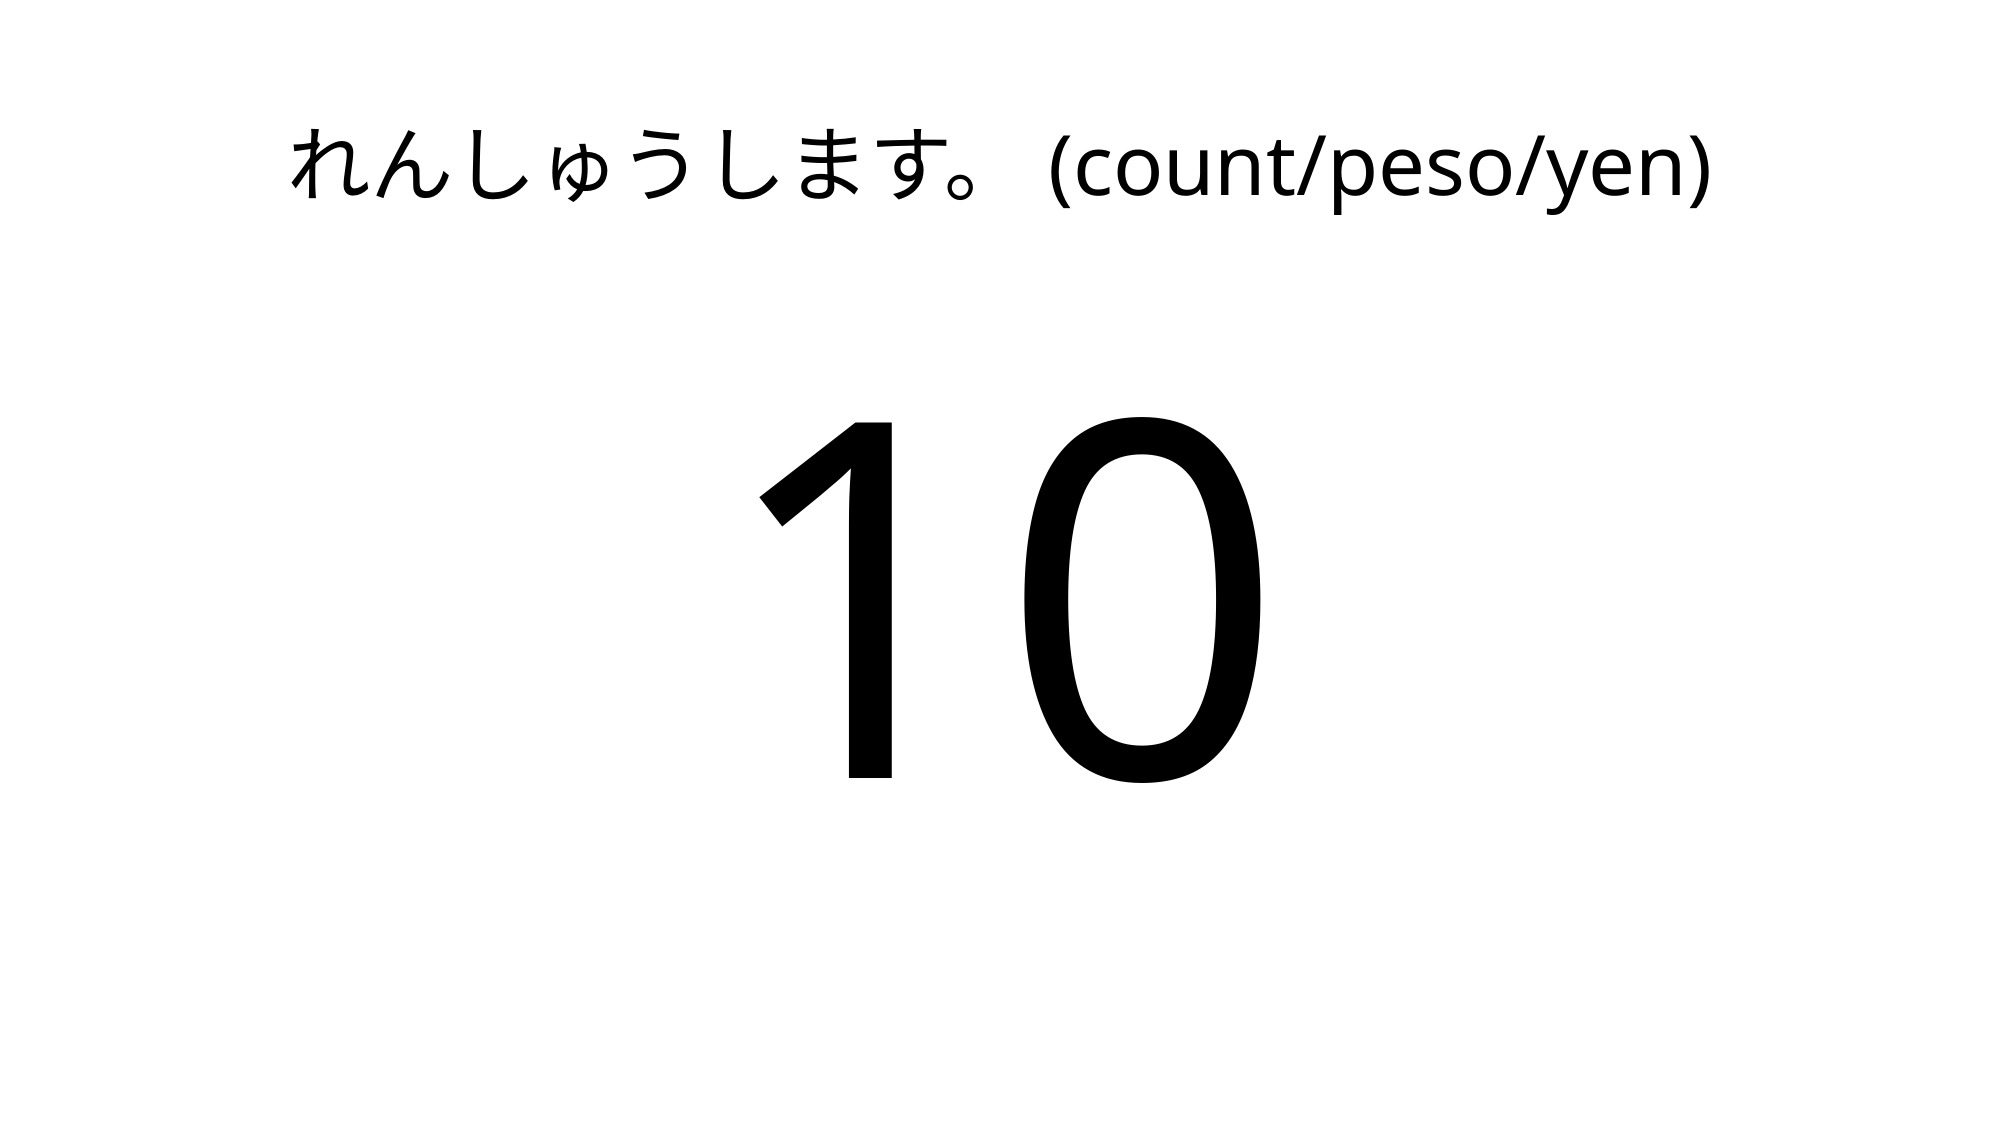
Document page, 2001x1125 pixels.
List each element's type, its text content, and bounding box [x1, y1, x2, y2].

title れんしゅうします。(count/peso/yen) 10 [0, 0, 2000, 1010]
